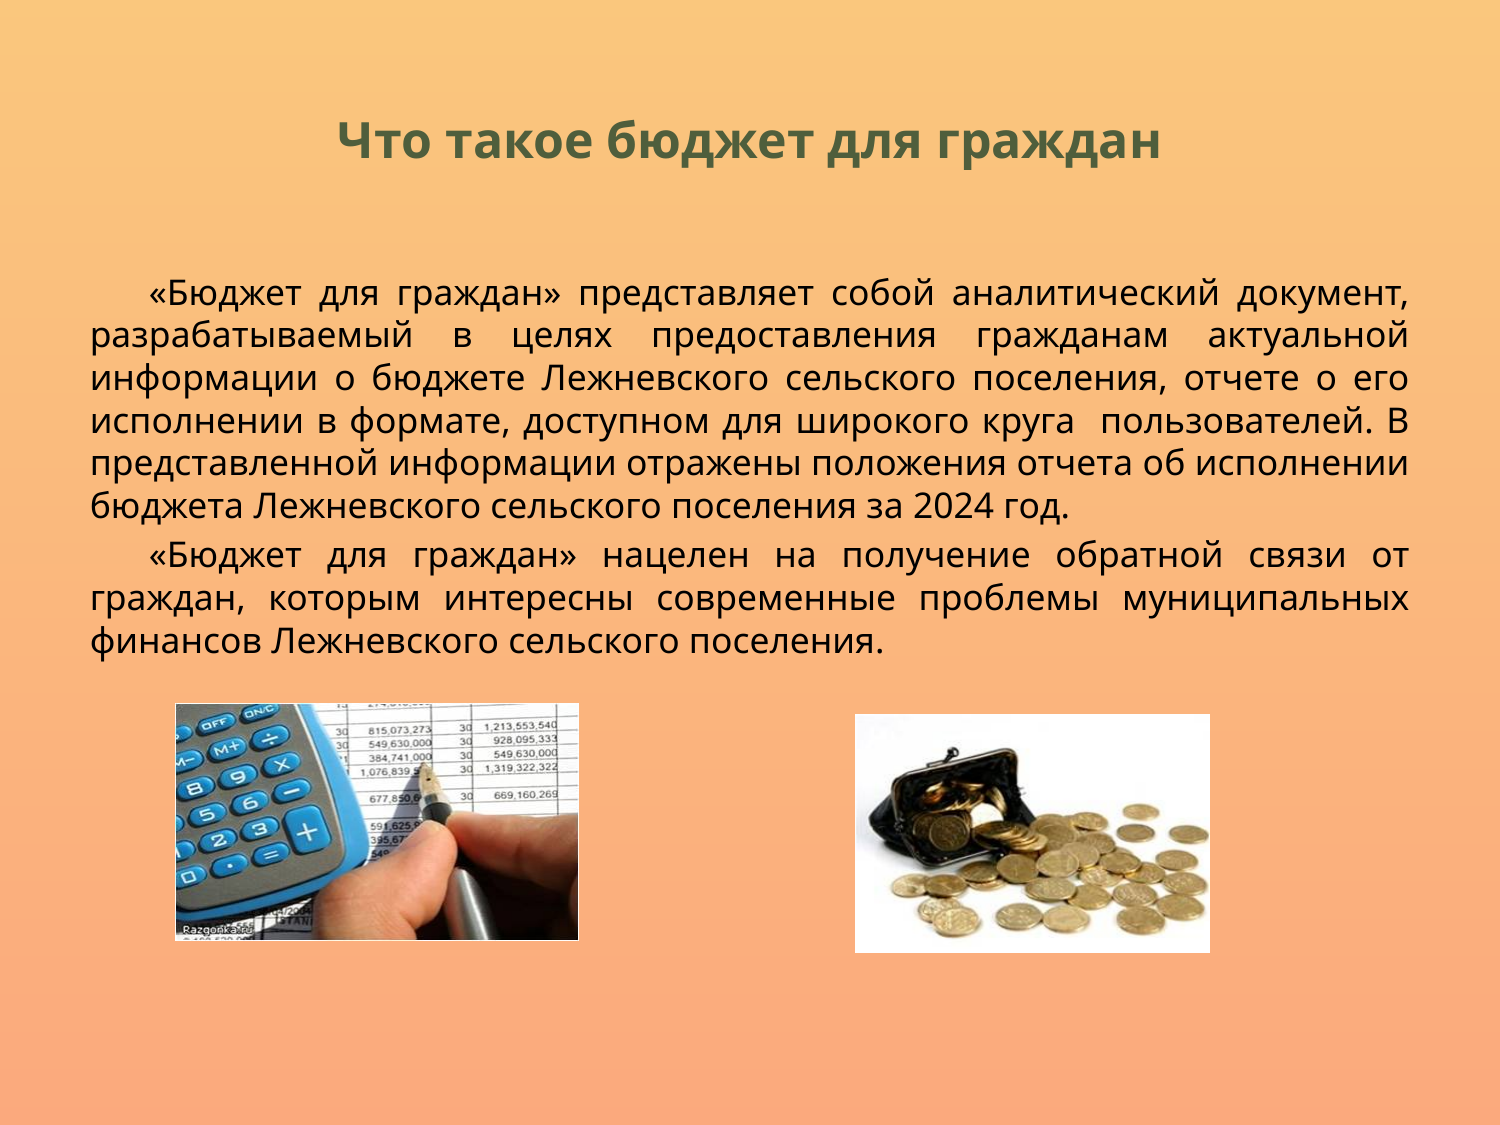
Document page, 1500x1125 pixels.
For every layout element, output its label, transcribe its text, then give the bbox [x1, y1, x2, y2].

picture [855, 714, 1211, 953]
title Что такое бюджет для граждан [75, 45, 1425, 233]
picture [175, 702, 579, 942]
list «Бюджет для граждан» представляет собой аналитический документ, разрабатываемый в целях предоставления гражданам актуальной информации о бюджете Лежневского сельского поселения, отчете о его исполнении в формате, доступном для широкого круга пользователей. В представленной информации отражены положения отчета об исполнении бюджета Лежневского сельского поселения за 2024 год. «Бюджет для граждан» нацелен на получение обратной связи от граждан, которым интересны современные проблемы муниципальных финансов Лежневского сельского поселения. [75, 262, 1425, 1035]
